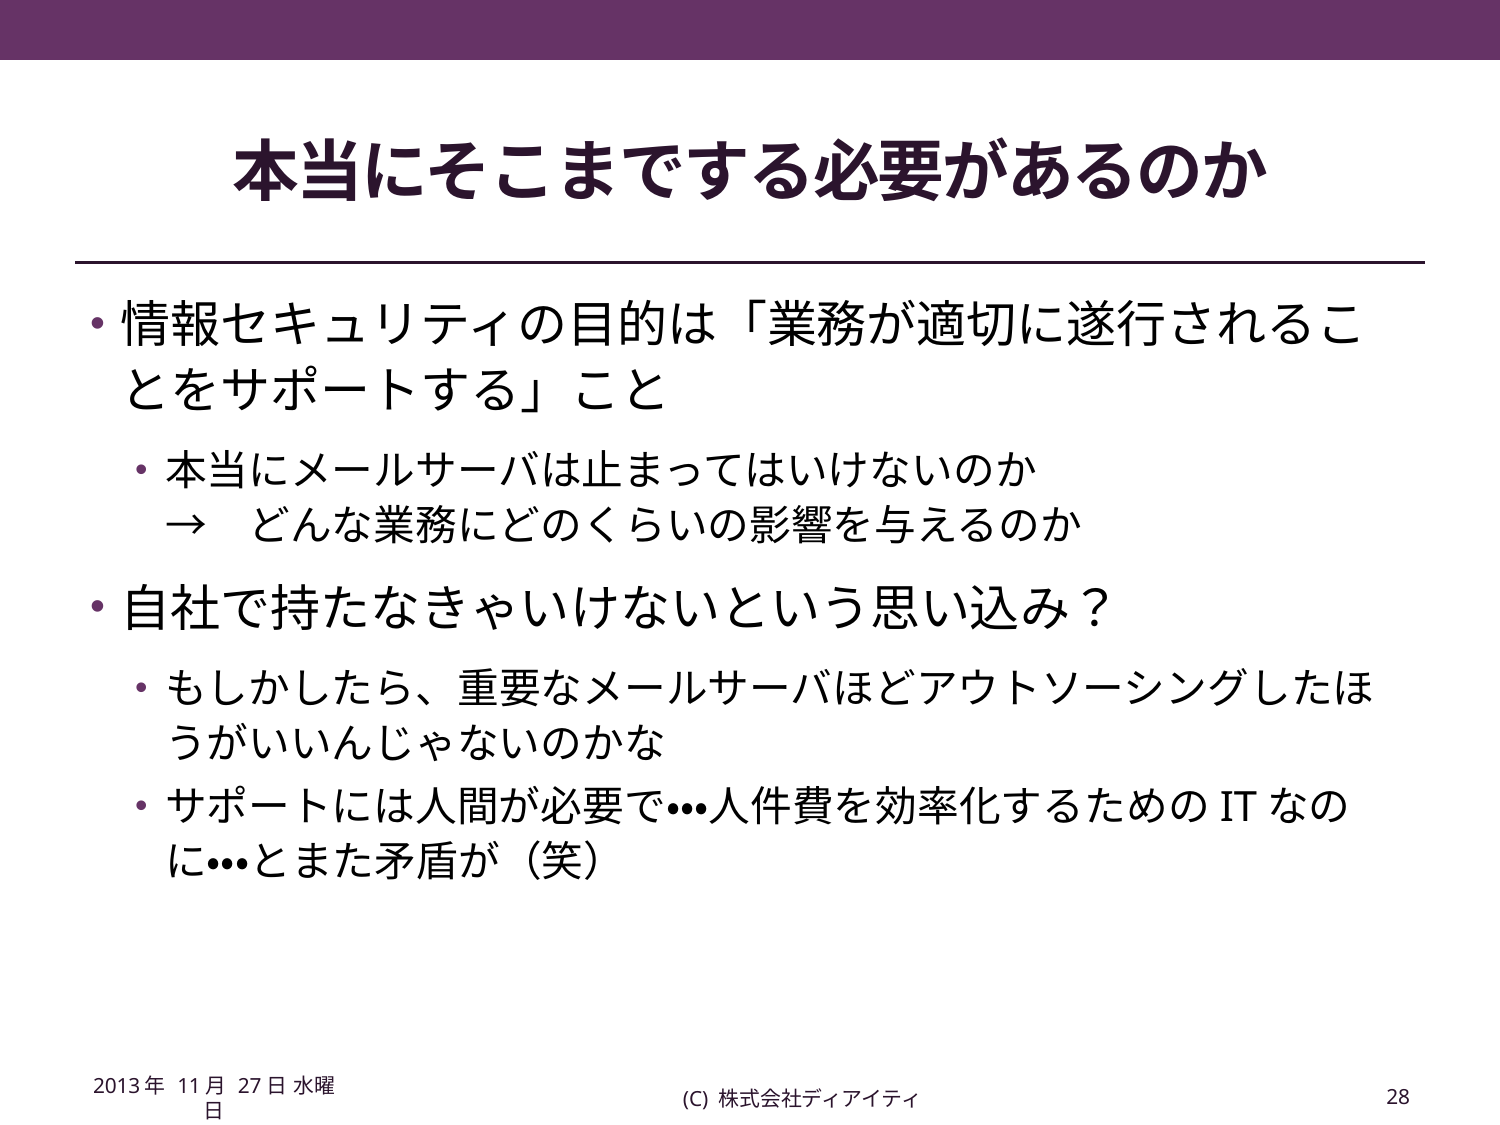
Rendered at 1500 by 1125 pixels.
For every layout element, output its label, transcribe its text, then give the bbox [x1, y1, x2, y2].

title 本当にそこまでする必要があるのか [75, 87, 1425, 250]
slide_number 28 [1250, 1071, 1425, 1125]
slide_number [75, 1071, 354, 1125]
footer (C) 株式会社ディアイティ [367, 1071, 1238, 1125]
list 情報セキュリティの目的は「業務が適切に遂行されることをサポートする」こと 本当にメールサーバは止まってはいけないのか → どんな業務にどのくらいの影響を与えるのか 自社で持たなきゃいけないという思い込み？ もしかしたら、重要なメールサーバほどアウトソーシングしたほうがいいんじゃないのかな サポートには人間が必要で・・・人件費を効率化するためのITなのに・・・とまた矛盾が（笑） [75, 278, 1425, 1063]
